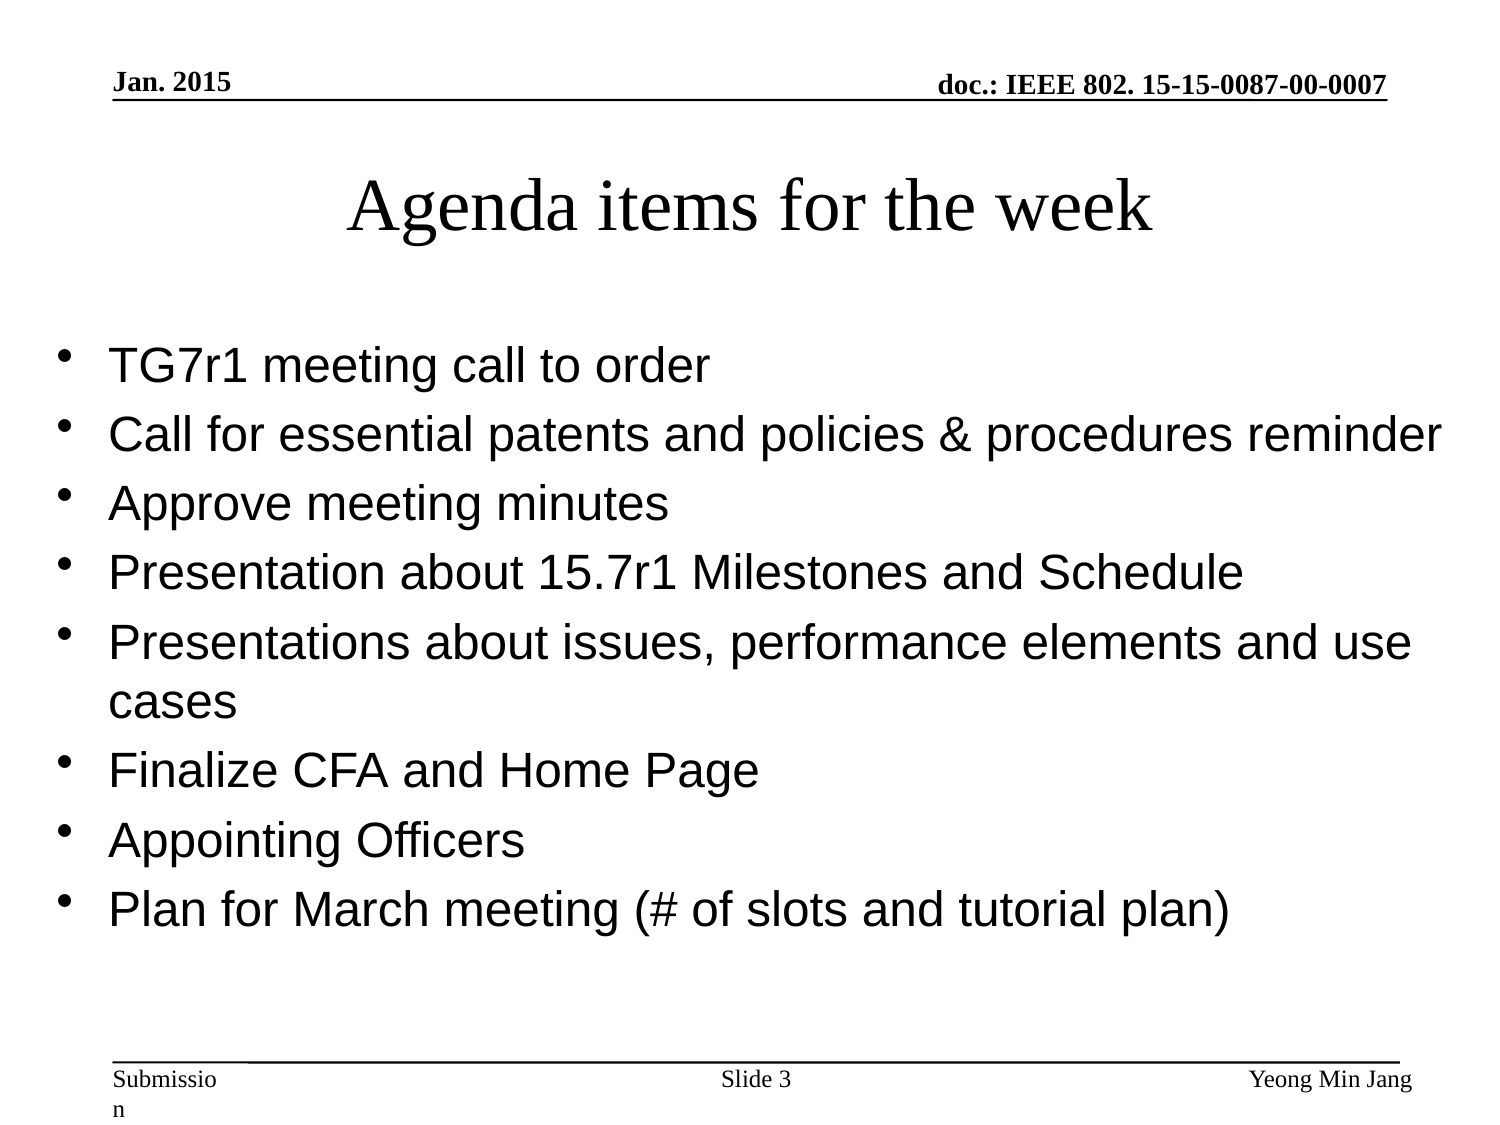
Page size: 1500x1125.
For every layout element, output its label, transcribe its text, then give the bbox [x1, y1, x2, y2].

list TG7r1 meeting call to order Call for essential patents and policies & procedures reminder Approve meeting minutes Presentation about 15.7r1 Milestones and Schedule Presentations about issues, performance elements and use cases Finalize CFA and Home Page Appointing Officers Plan for March meeting (# of slots and tutorial plan) [41, 324, 1459, 1001]
title Agenda items for the week [112, 112, 1388, 288]
footer Yeong Min Jang [899, 1061, 1413, 1093]
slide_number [112, 61, 376, 98]
slide_number Slide 3 [712, 1061, 800, 1093]
